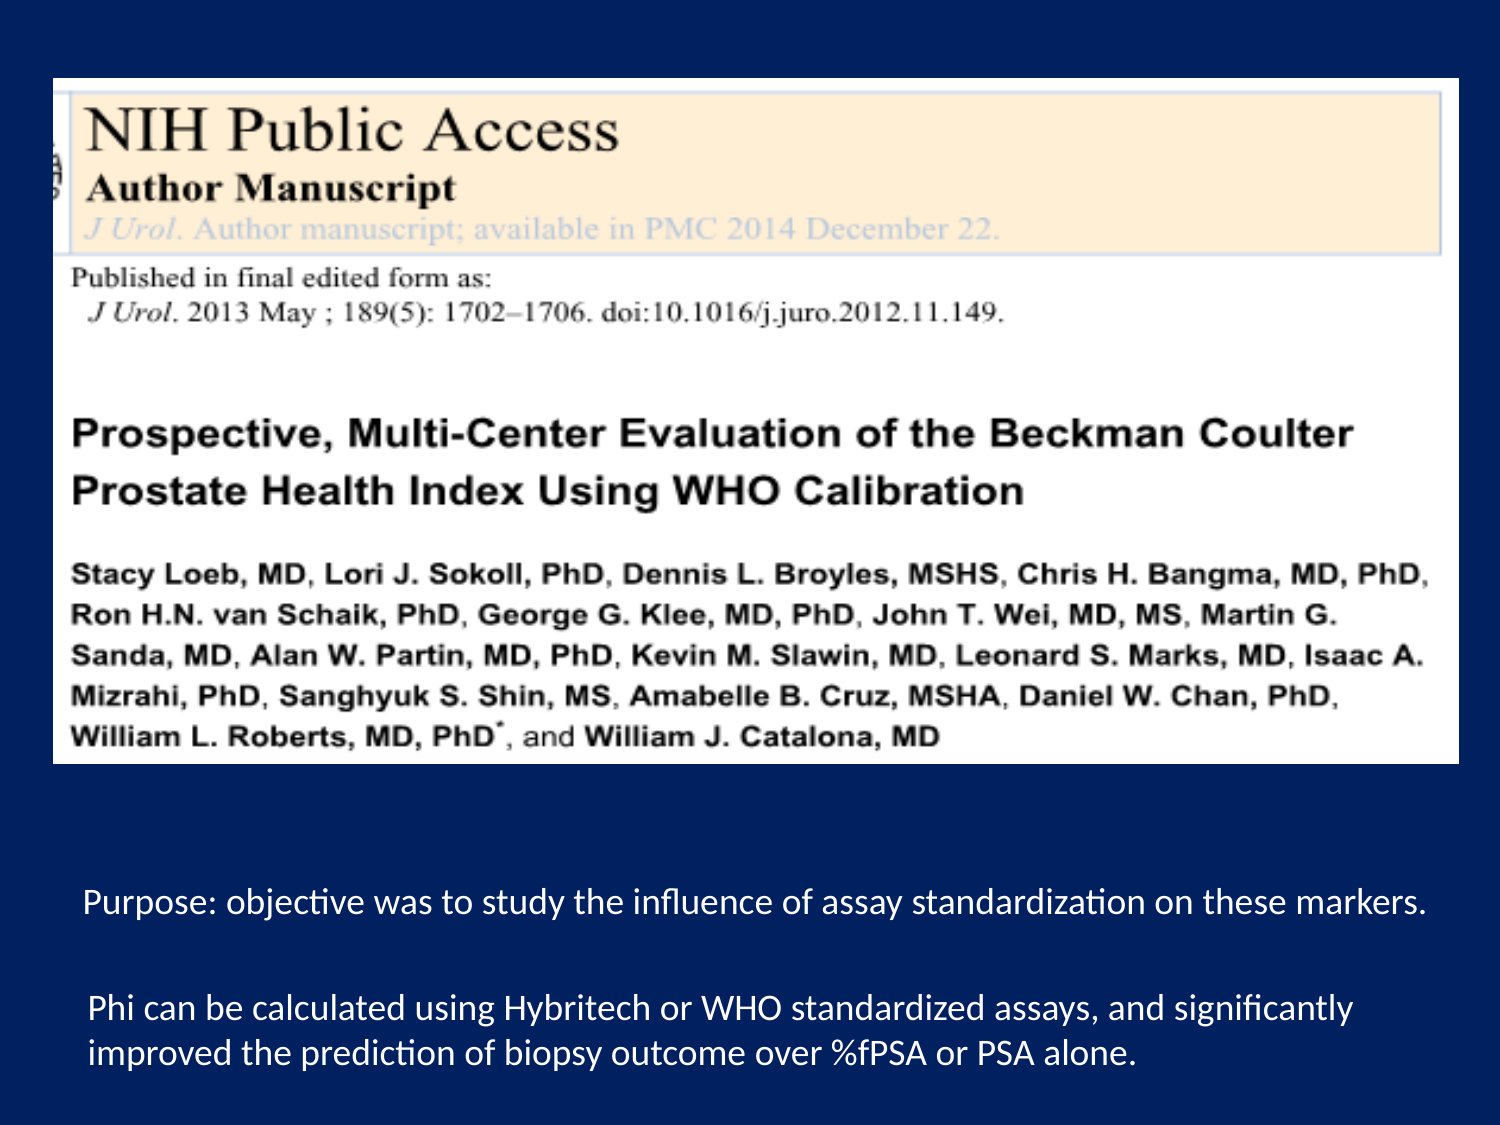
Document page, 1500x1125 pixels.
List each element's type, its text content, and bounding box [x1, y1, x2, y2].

text_box Phi can be calculated using Hybritech or WHO standardized assays, and significantly improved the prediction of biopsy outcome over %fPSA or PSA alone. [72, 975, 1370, 1081]
picture [52, 77, 1459, 764]
text_box Purpose: objective was to study the influence of assay standardization on these markers. [67, 869, 1444, 930]
